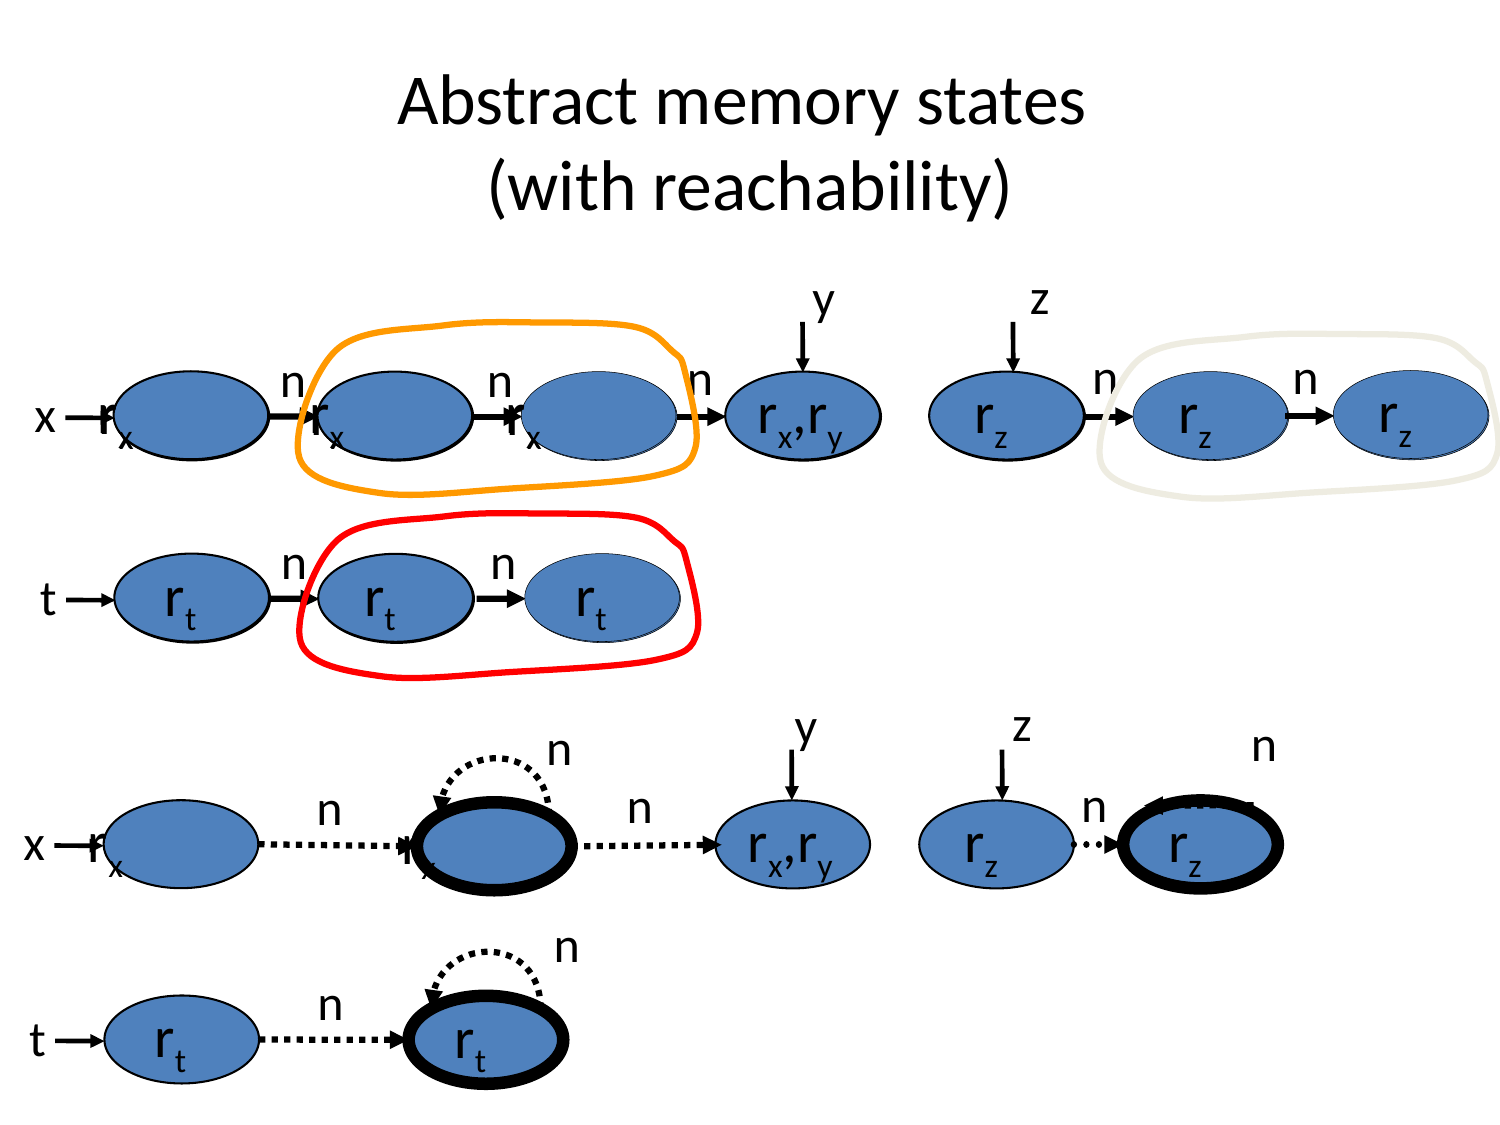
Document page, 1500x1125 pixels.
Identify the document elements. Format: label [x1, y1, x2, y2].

text_box [9, 257, 881, 495]
title [75, 45, 1425, 233]
text_box [929, 256, 1499, 499]
text_box [0, 684, 1301, 1084]
text_box [10, 513, 699, 679]
